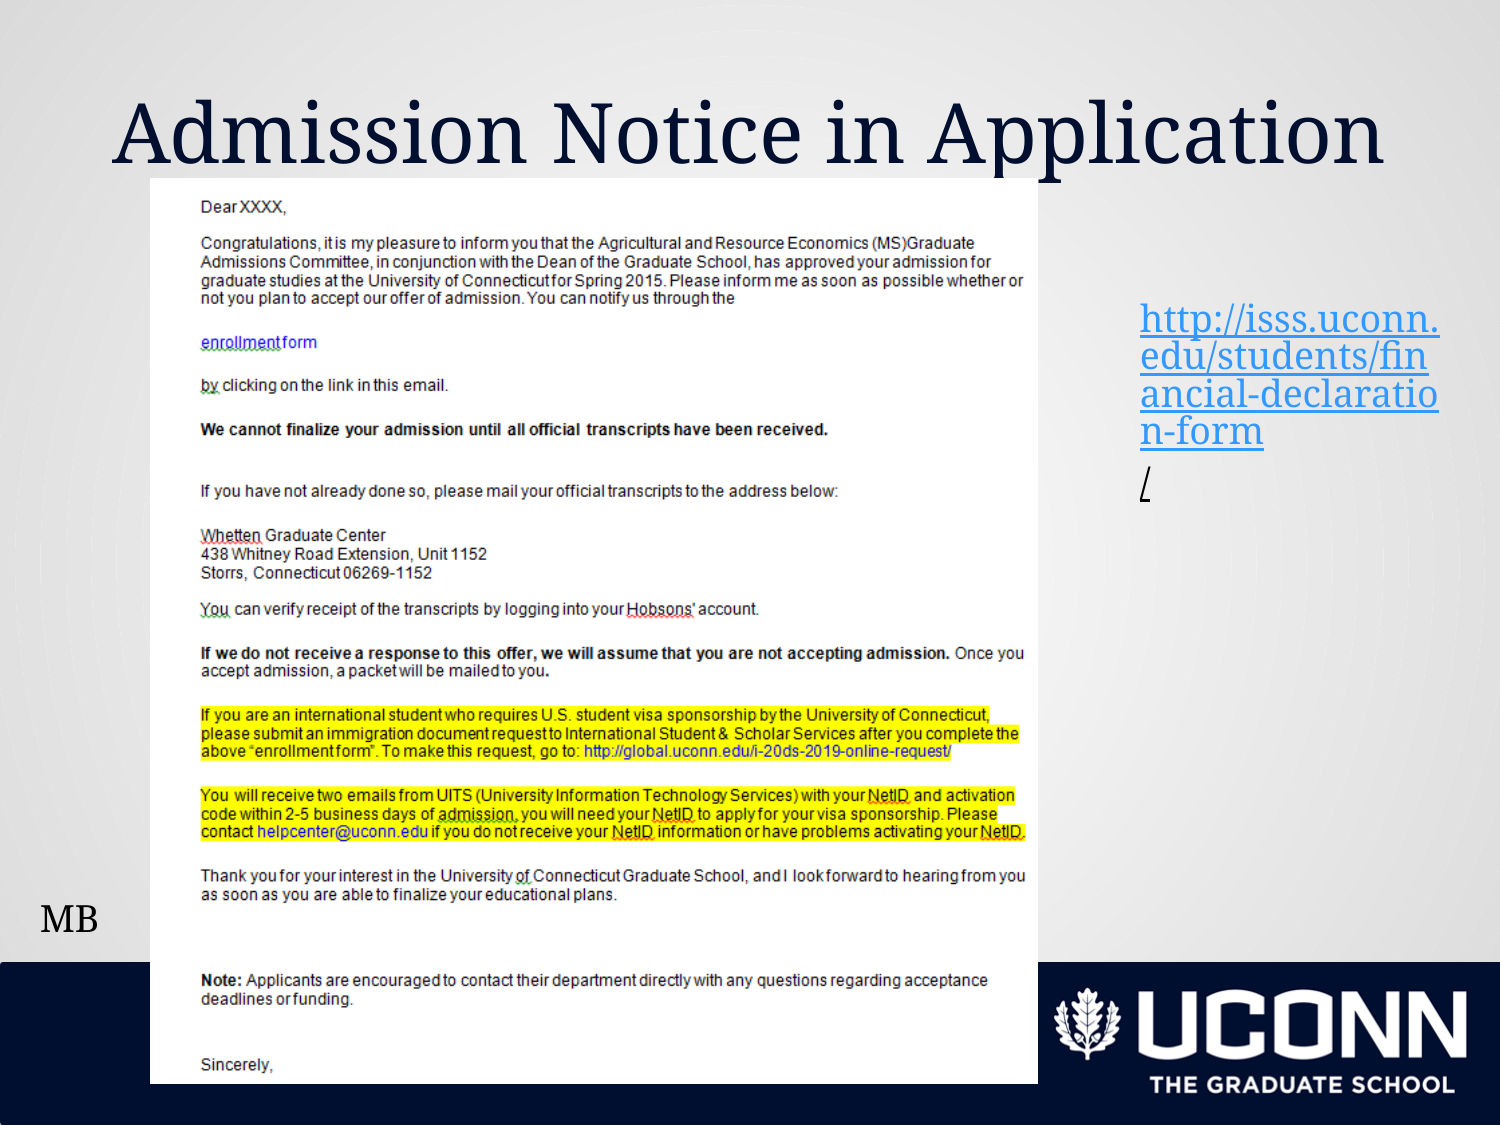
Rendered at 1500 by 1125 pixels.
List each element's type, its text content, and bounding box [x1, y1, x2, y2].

text_box http://isss.uconn.edu/students/financial-declaration-form/ [1125, 287, 1463, 405]
text_box MB [24, 887, 138, 948]
picture [0, 178, 1500, 1125]
title Admission Notice in Application [75, 50, 1425, 188]
